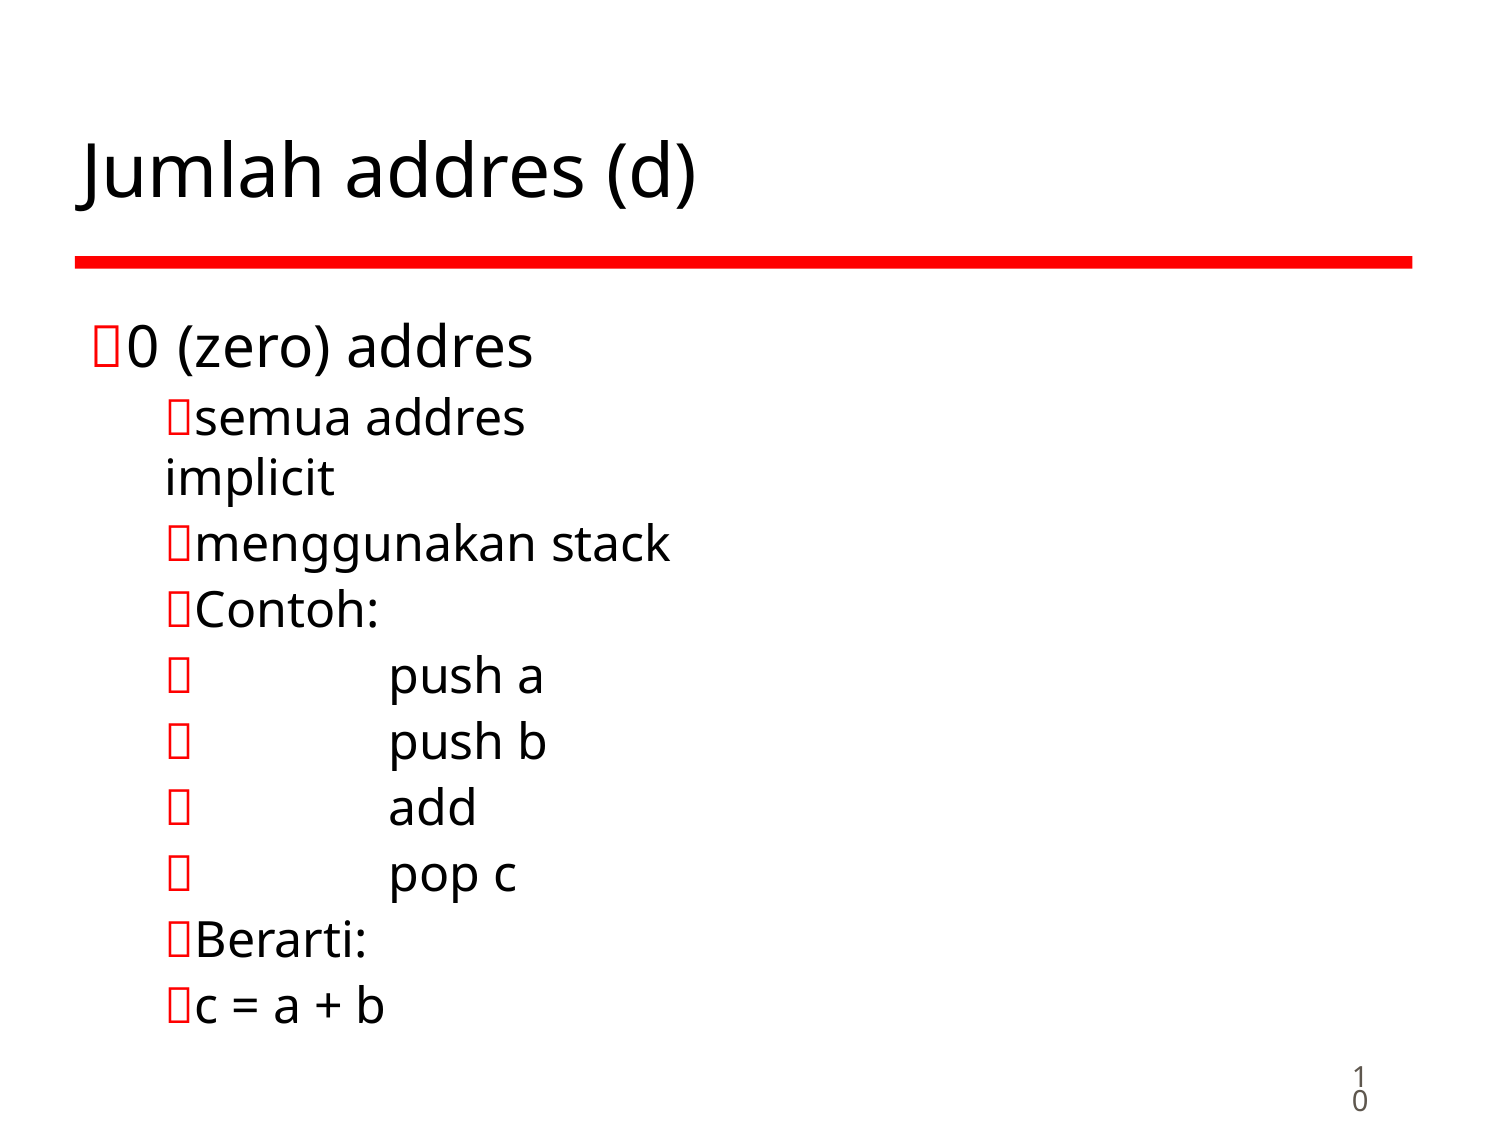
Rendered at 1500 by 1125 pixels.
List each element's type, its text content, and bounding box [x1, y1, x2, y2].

title Jumlah addres (d) [79, 120, 821, 311]
slide_number 10 [1345, 1063, 1375, 1125]
text_box 0 (zero) addres semua addres implicit menggunakan stack Contoh:  push a  push b  add  pop c Berarti: c = a + b [87, 299, 700, 1034]
